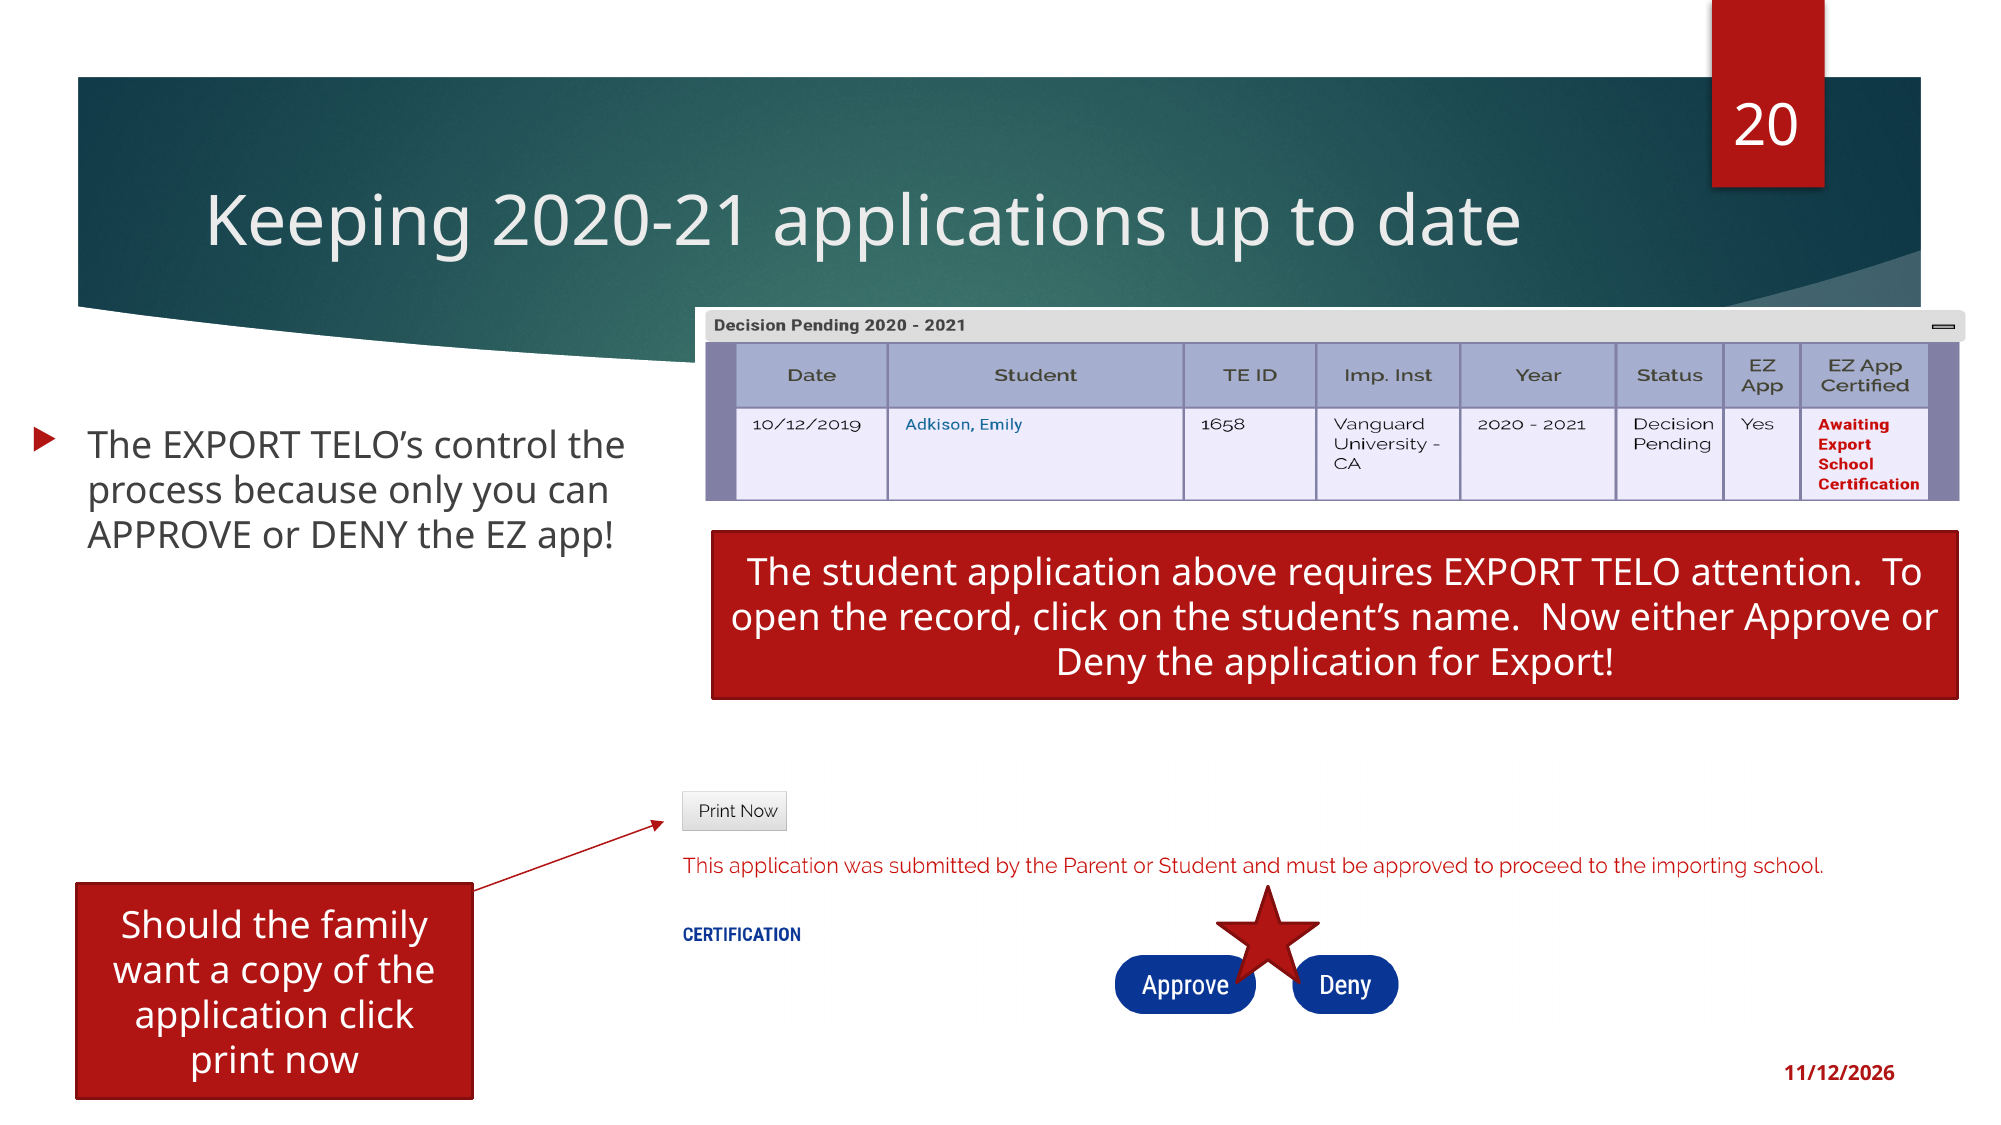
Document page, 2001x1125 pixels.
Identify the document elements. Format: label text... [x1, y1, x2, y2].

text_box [472, 821, 665, 892]
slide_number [1747, 1048, 1910, 1099]
picture [678, 757, 1858, 1026]
title Keeping 2020-21 applications up to date [189, 159, 1638, 276]
list The EXPORT TELO’s control the process because only you can APPROVE or DENY the EZ app! [15, 413, 665, 644]
text_box The student application above requires EXPORT TELO attention. To open the record, click on the student’s name. Now either Approve or Deny the application for Export! [711, 530, 1959, 700]
text_box Should the family want a copy of the application click print now [75, 882, 474, 1100]
slide_number 20 [1698, 48, 1836, 175]
picture [695, 307, 1976, 501]
